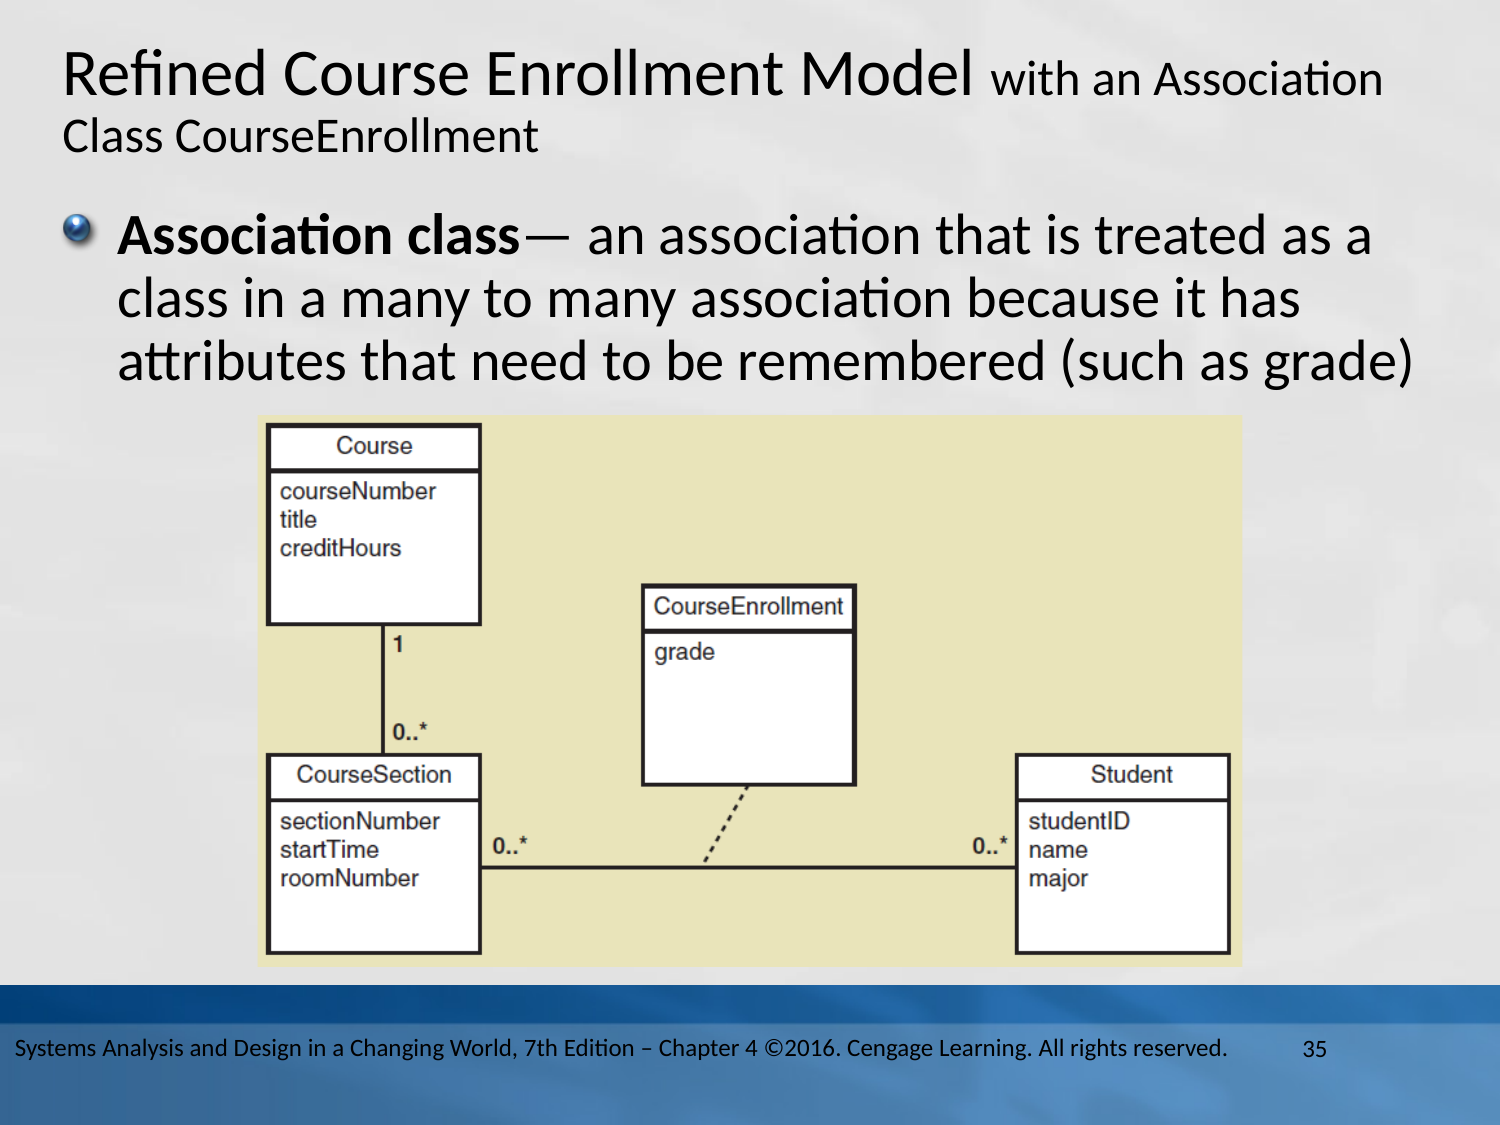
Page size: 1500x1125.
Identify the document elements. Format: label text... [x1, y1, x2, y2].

slide_number 35 [1287, 1025, 1425, 1100]
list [257, 414, 1243, 967]
footer Systems Analysis and Design in a Changing World, 7th Edition – Chapter 4 ©2016. Cengage Learning. All rights reserved. [0, 1024, 1250, 1100]
title Refined Course Enrollment Model with an Association Class CourseEnrollment [62, 37, 1438, 165]
list Association class— an association that is treated as a class in a many to many association because it has attributes that need to be remembered (such as grade) [59, 204, 1435, 396]
picture [0, 0, 1500, 1125]
